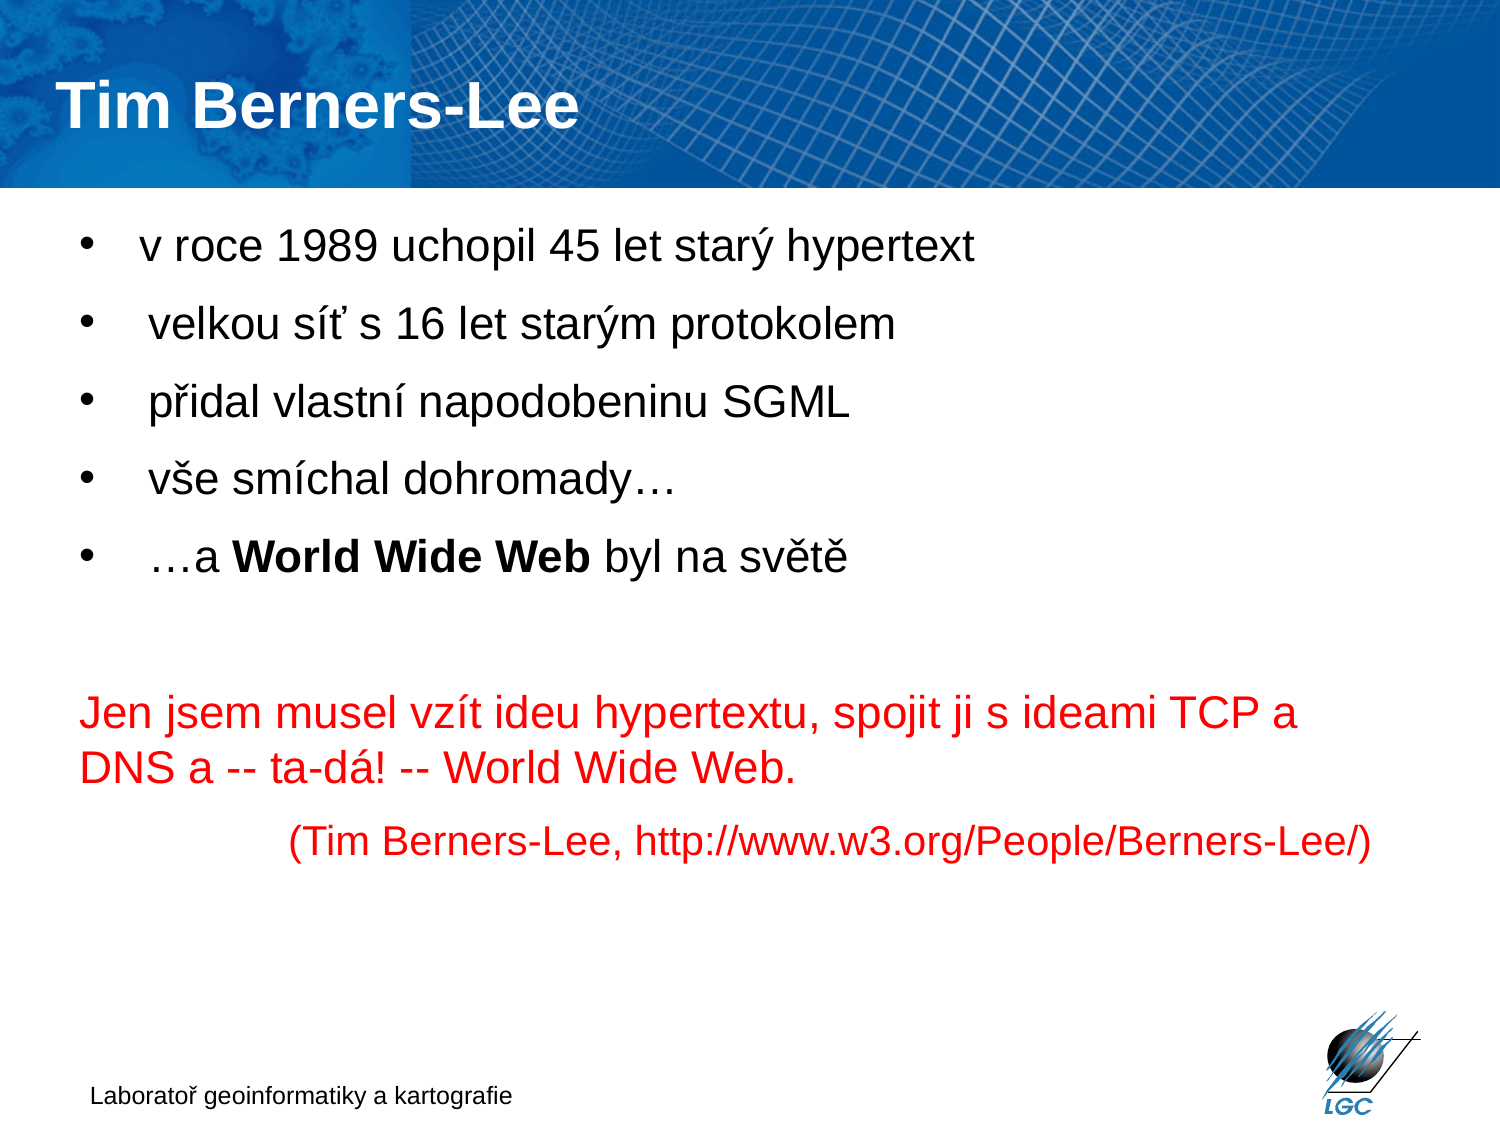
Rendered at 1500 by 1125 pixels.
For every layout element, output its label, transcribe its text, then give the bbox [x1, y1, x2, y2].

text_box v roce 1989 uchopil 45 let starý hypertext velkou síť s 16 let starým protokolem přidal vlastní napodobeninu SGML vše smíchal dohromady… …a World Wide Web byl na světě Jen jsem musel vzít ideu hypertextu, spojit ji s ideami TCP a DNS a -- ta-dá! -- World Wide Web. (Tim Berners-Lee, http://www.w3.org/People/Berners-Lee/) [64, 207, 1388, 871]
picture [0, 0, 1500, 188]
text_box Tim Berners-Lee [41, 54, 1400, 150]
